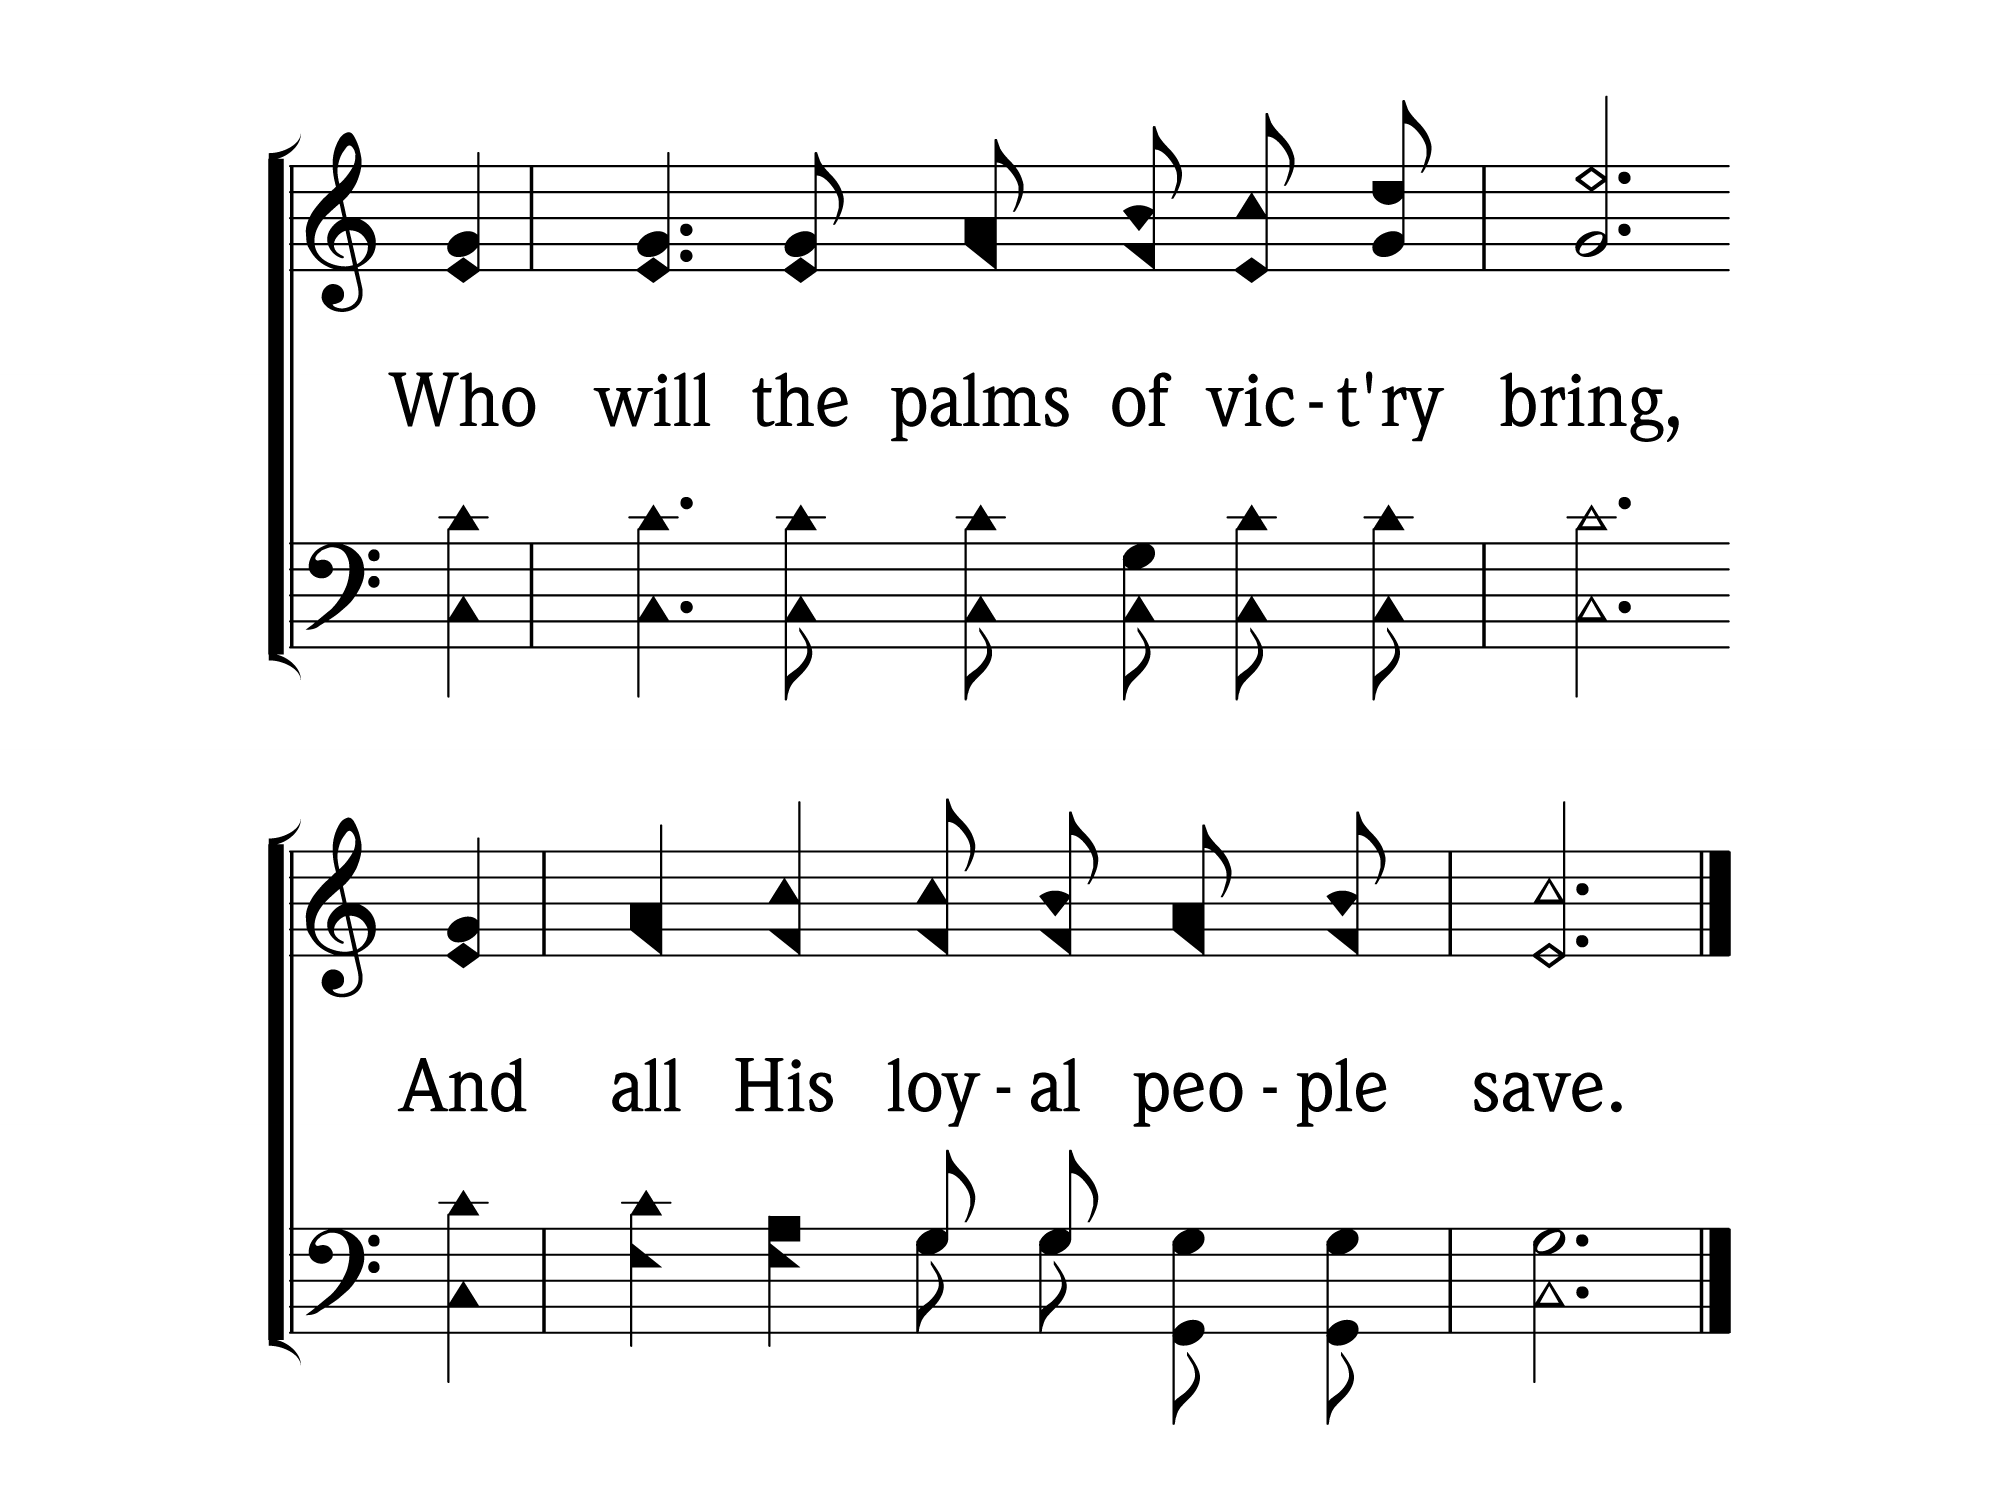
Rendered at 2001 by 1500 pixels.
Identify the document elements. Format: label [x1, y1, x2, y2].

text_box [0, 0, 2000, 1500]
